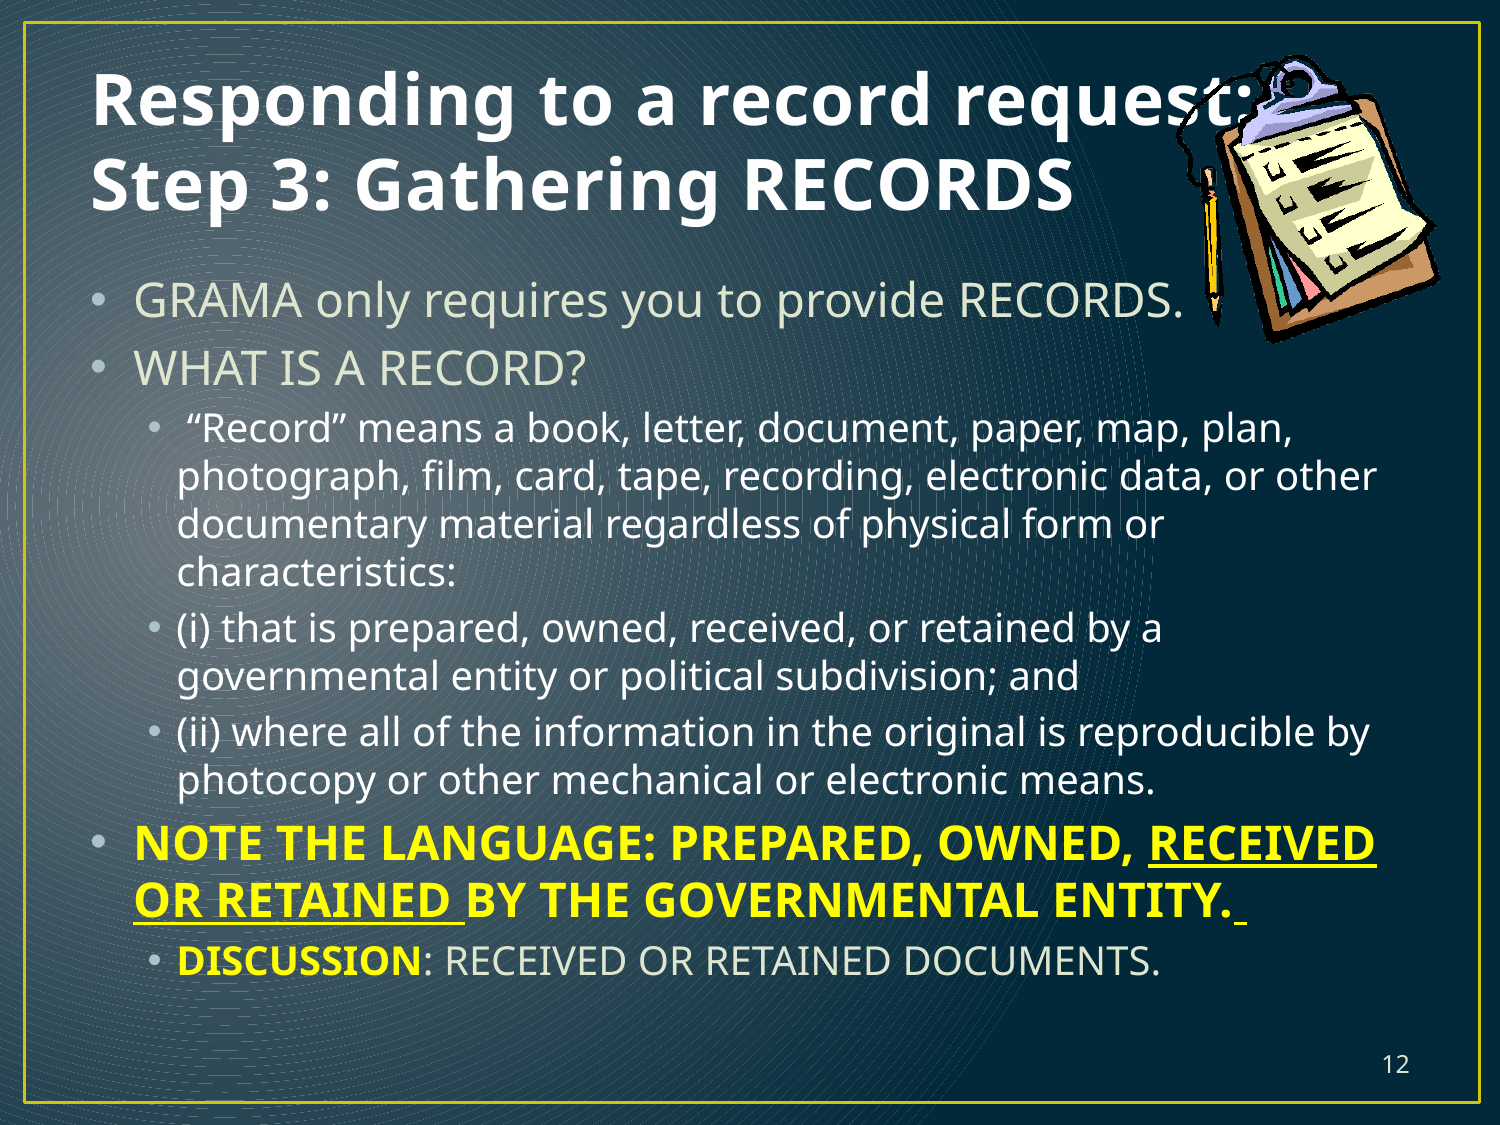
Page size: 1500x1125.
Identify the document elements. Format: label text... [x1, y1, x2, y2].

list GRAMA only requires you to provide RECORDS. WHAT IS A RECORD? “Record” means a book, letter, document, paper, map, plan, photograph, film, card, tape, recording, electronic data, or other documentary material regardless of physical form or characteristics: (i) that is prepared, owned, received, or retained by a governmental entity or political subdivision; and (ii) where all of the information in the original is reproducible by photocopy or other mechanical or electronic means. NOTE THE LANGUAGE: PREPARED, OWNED, RECEIVED OR RETAINED BY THE GOVERNMENTAL ENTITY. DISCUSSION: RECEIVED OR RETAINED DOCUMENTS. [75, 262, 1425, 1005]
title Responding to a record request: Step 3: Gathering RECORDS [75, 45, 1425, 233]
slide_number 12 [1074, 1035, 1425, 1096]
picture [1239, 86, 1250, 97]
picture [1174, 78, 1230, 325]
picture [1216, 56, 1439, 343]
